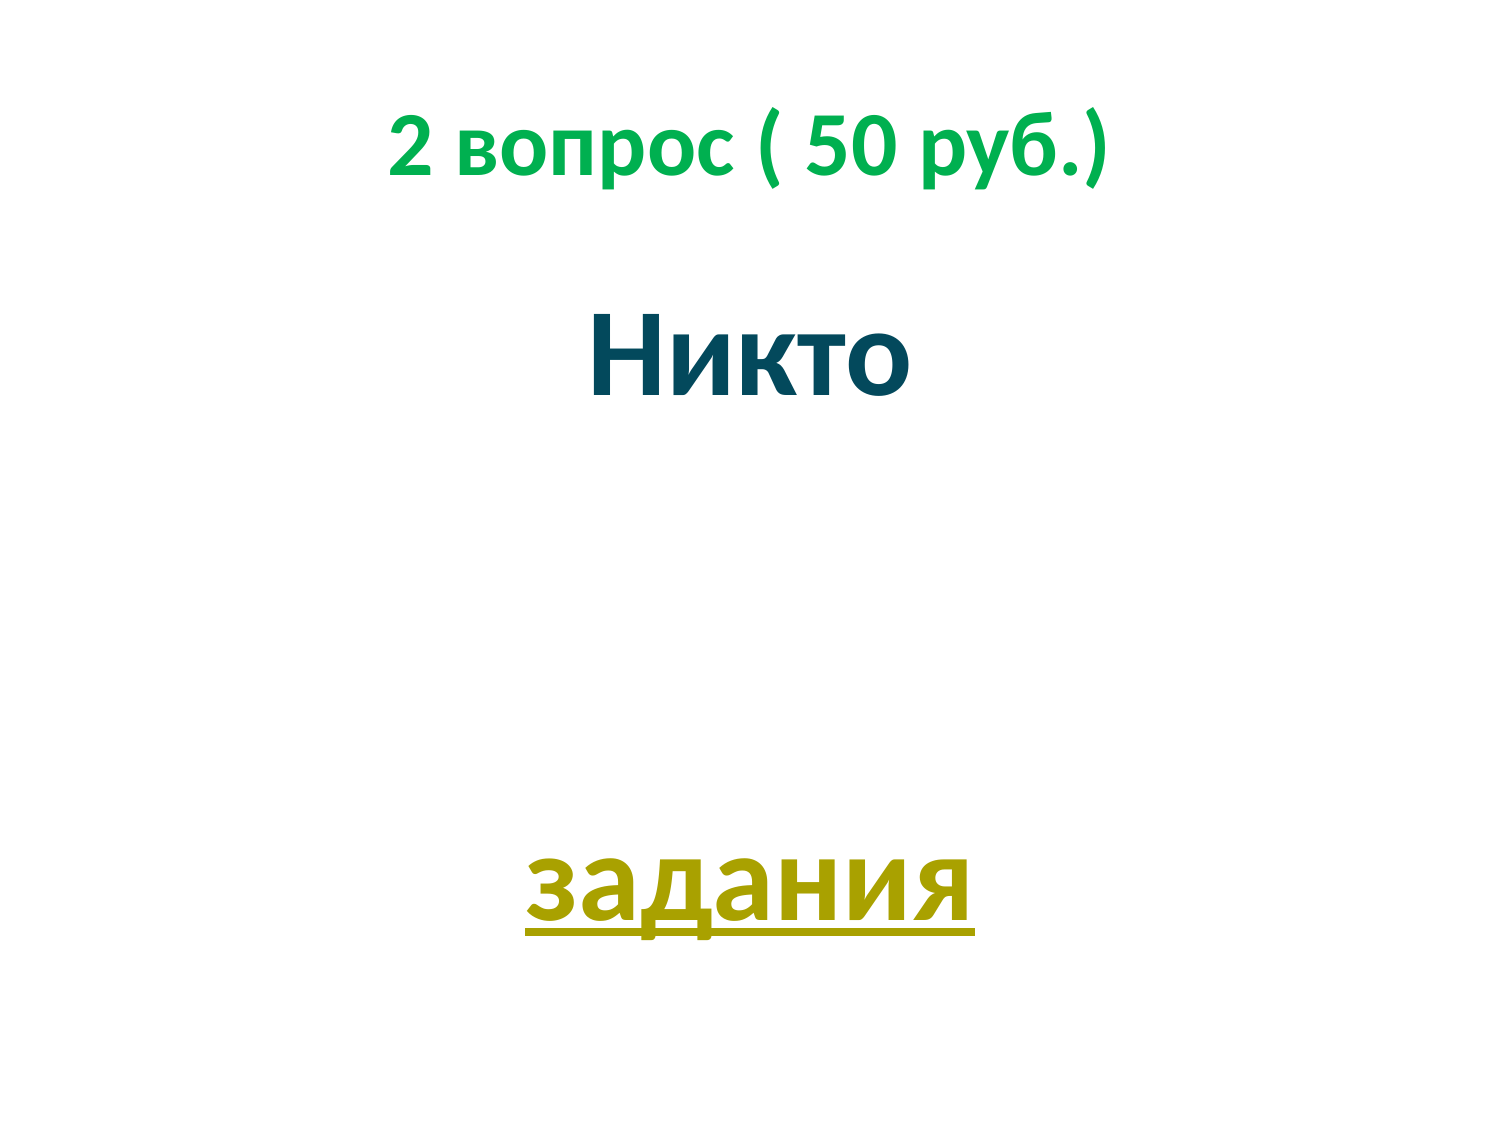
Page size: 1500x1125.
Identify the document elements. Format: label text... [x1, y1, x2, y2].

title 2 вопрос ( 50 руб.) [75, 45, 1425, 233]
list Никто задания [75, 262, 1425, 1005]
